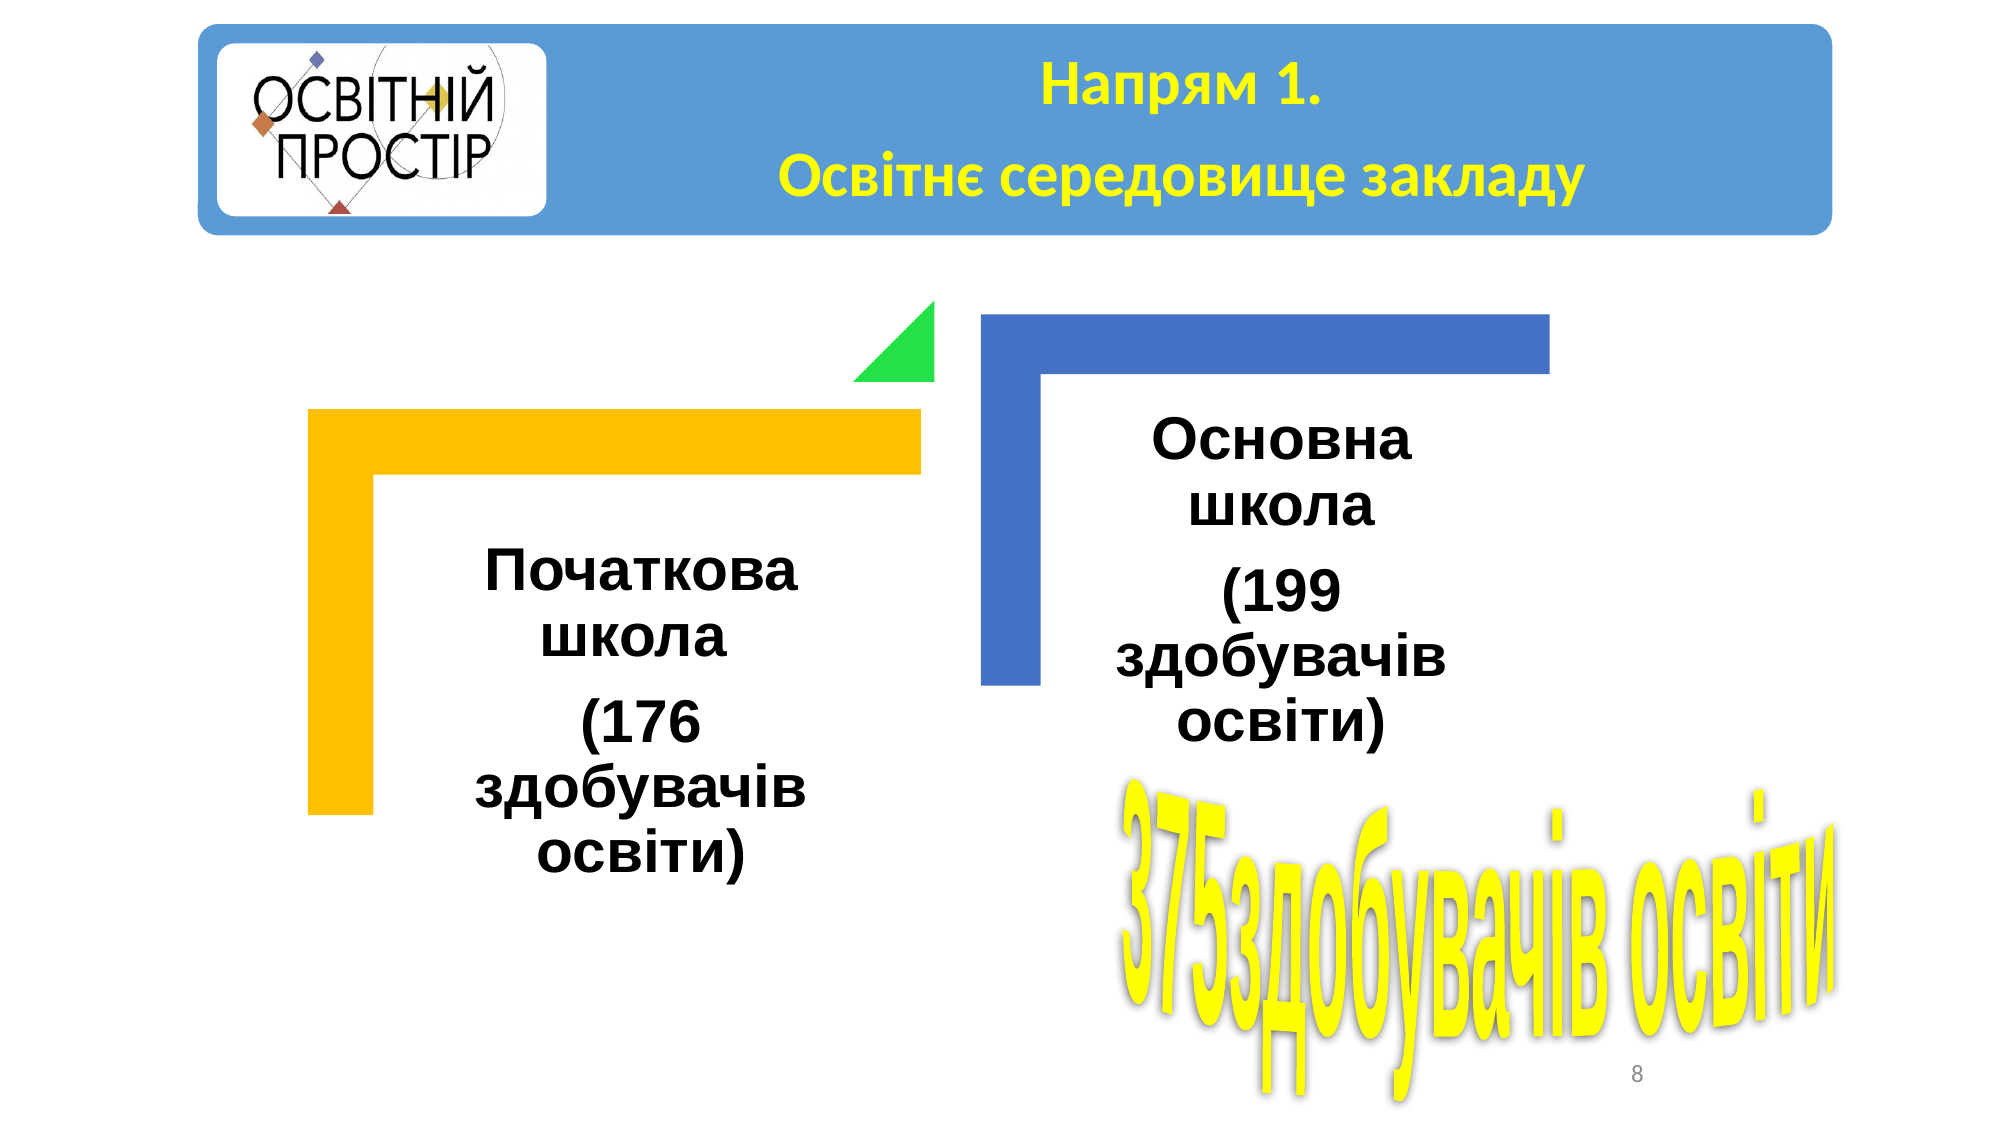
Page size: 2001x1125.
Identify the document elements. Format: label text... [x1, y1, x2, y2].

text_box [196, 22, 1834, 237]
slide_number 8 [1412, 1042, 1863, 1103]
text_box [196, 300, 1657, 899]
